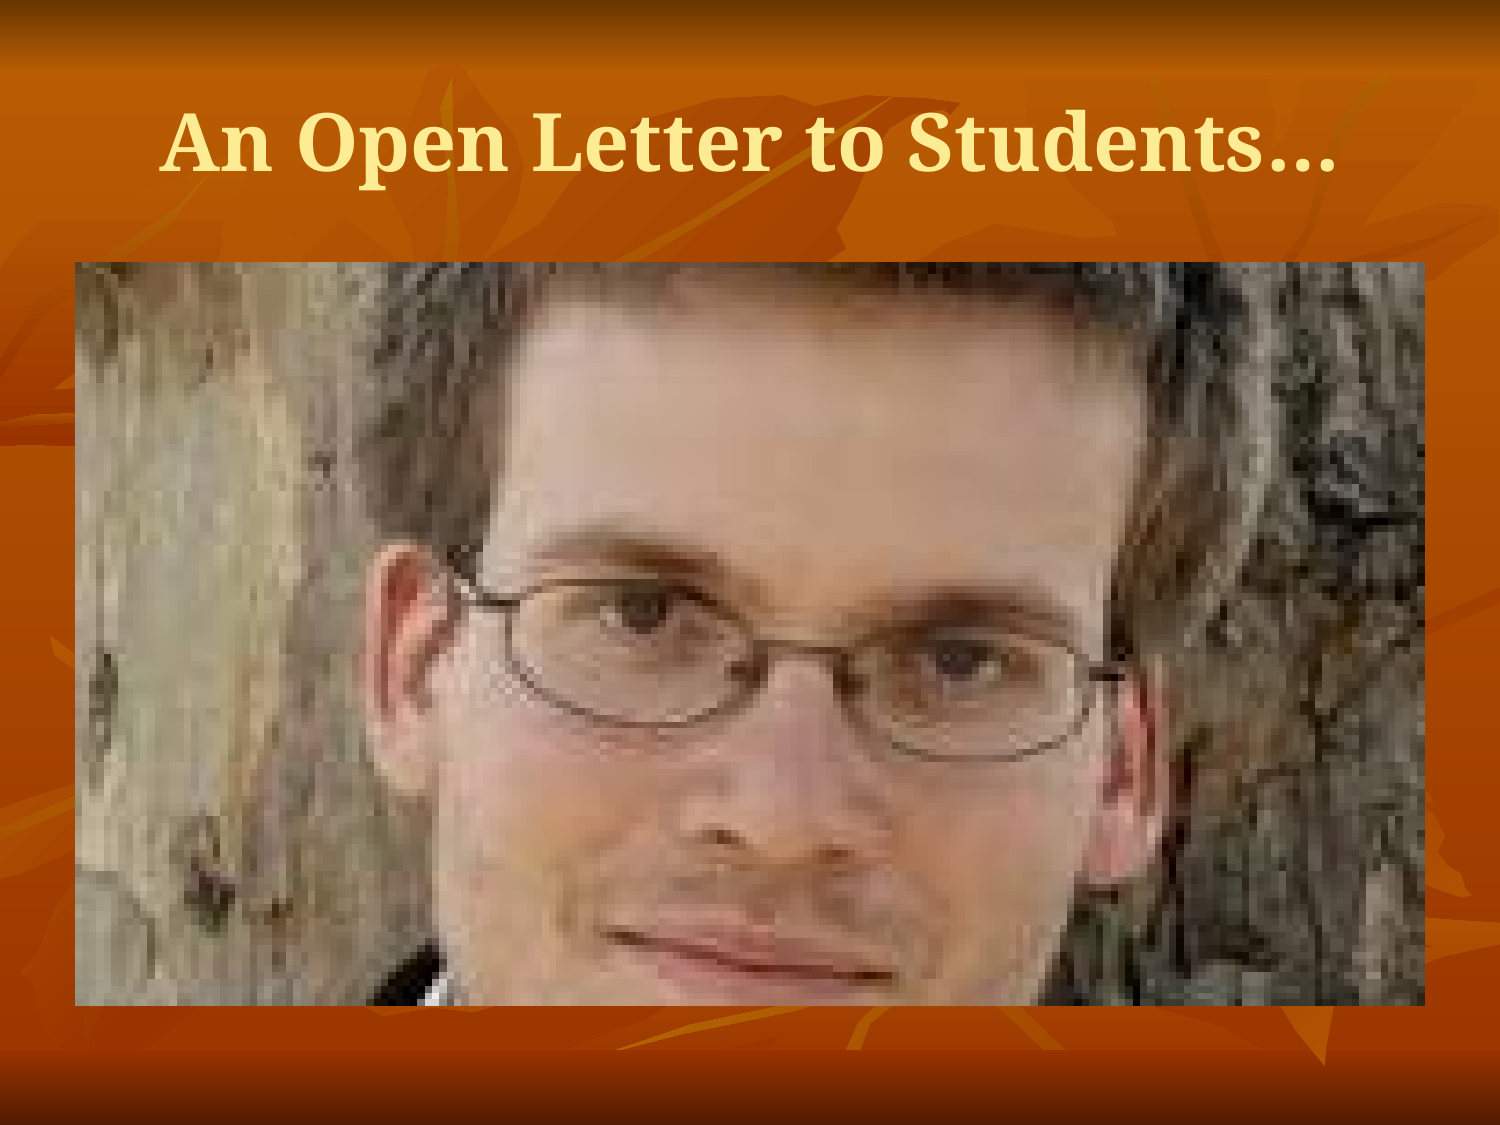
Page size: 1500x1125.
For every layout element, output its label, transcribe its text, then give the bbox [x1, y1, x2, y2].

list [74, 262, 1426, 1006]
title An Open Letter to Students… [75, 45, 1425, 234]
